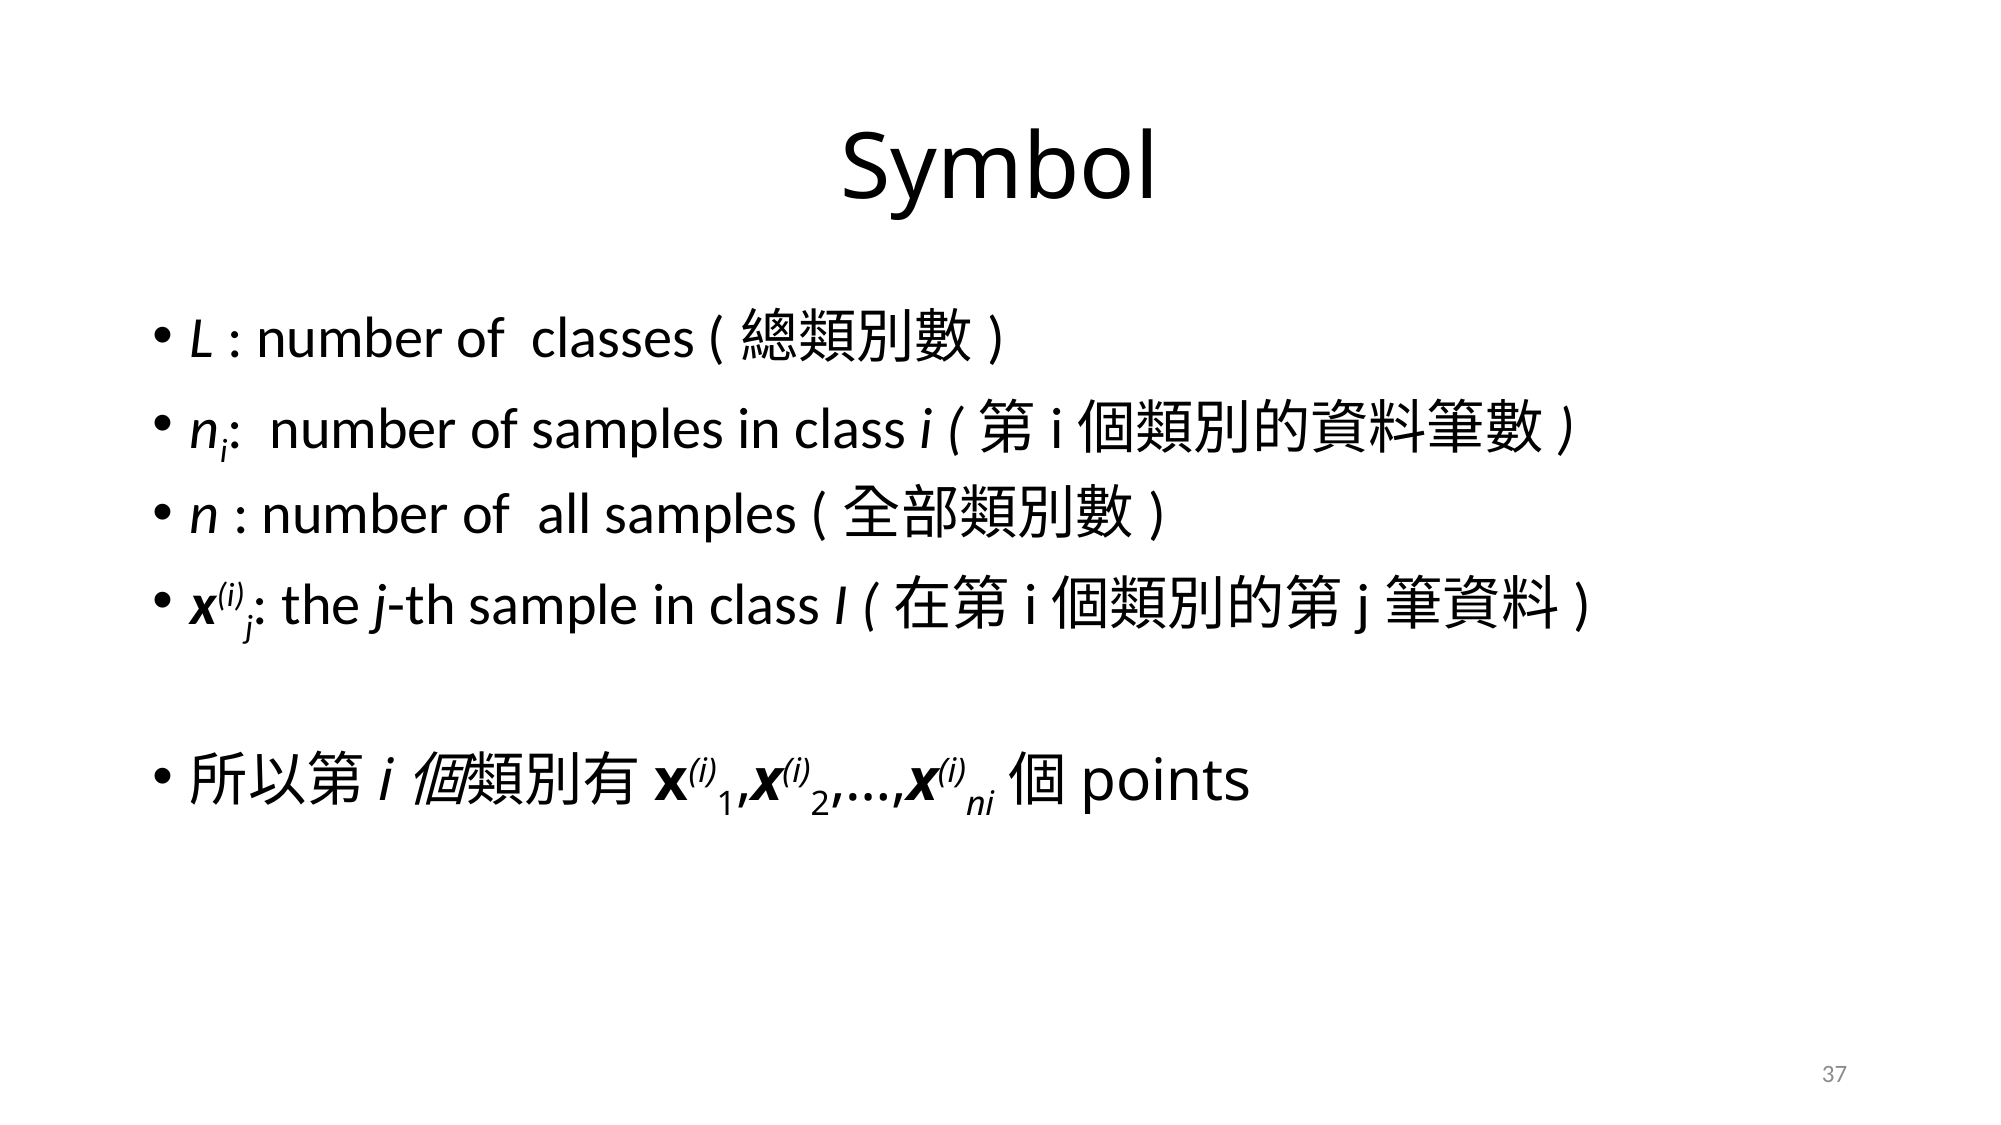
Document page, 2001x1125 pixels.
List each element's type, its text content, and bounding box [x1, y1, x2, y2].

list L : number of classes (總類別數) ni: number of samples in class i (第i個類別的資料筆數) n : number of all samples (全部類別數) x(i)j: the j-th sample in class I (在第i個類別的第j筆資料) 所以第i個類別有x(i)1,x(i)2,…,x(i)ni個points [137, 299, 1863, 1014]
slide_number 37 [1412, 1042, 1863, 1103]
title Symbol [137, 59, 1863, 278]
